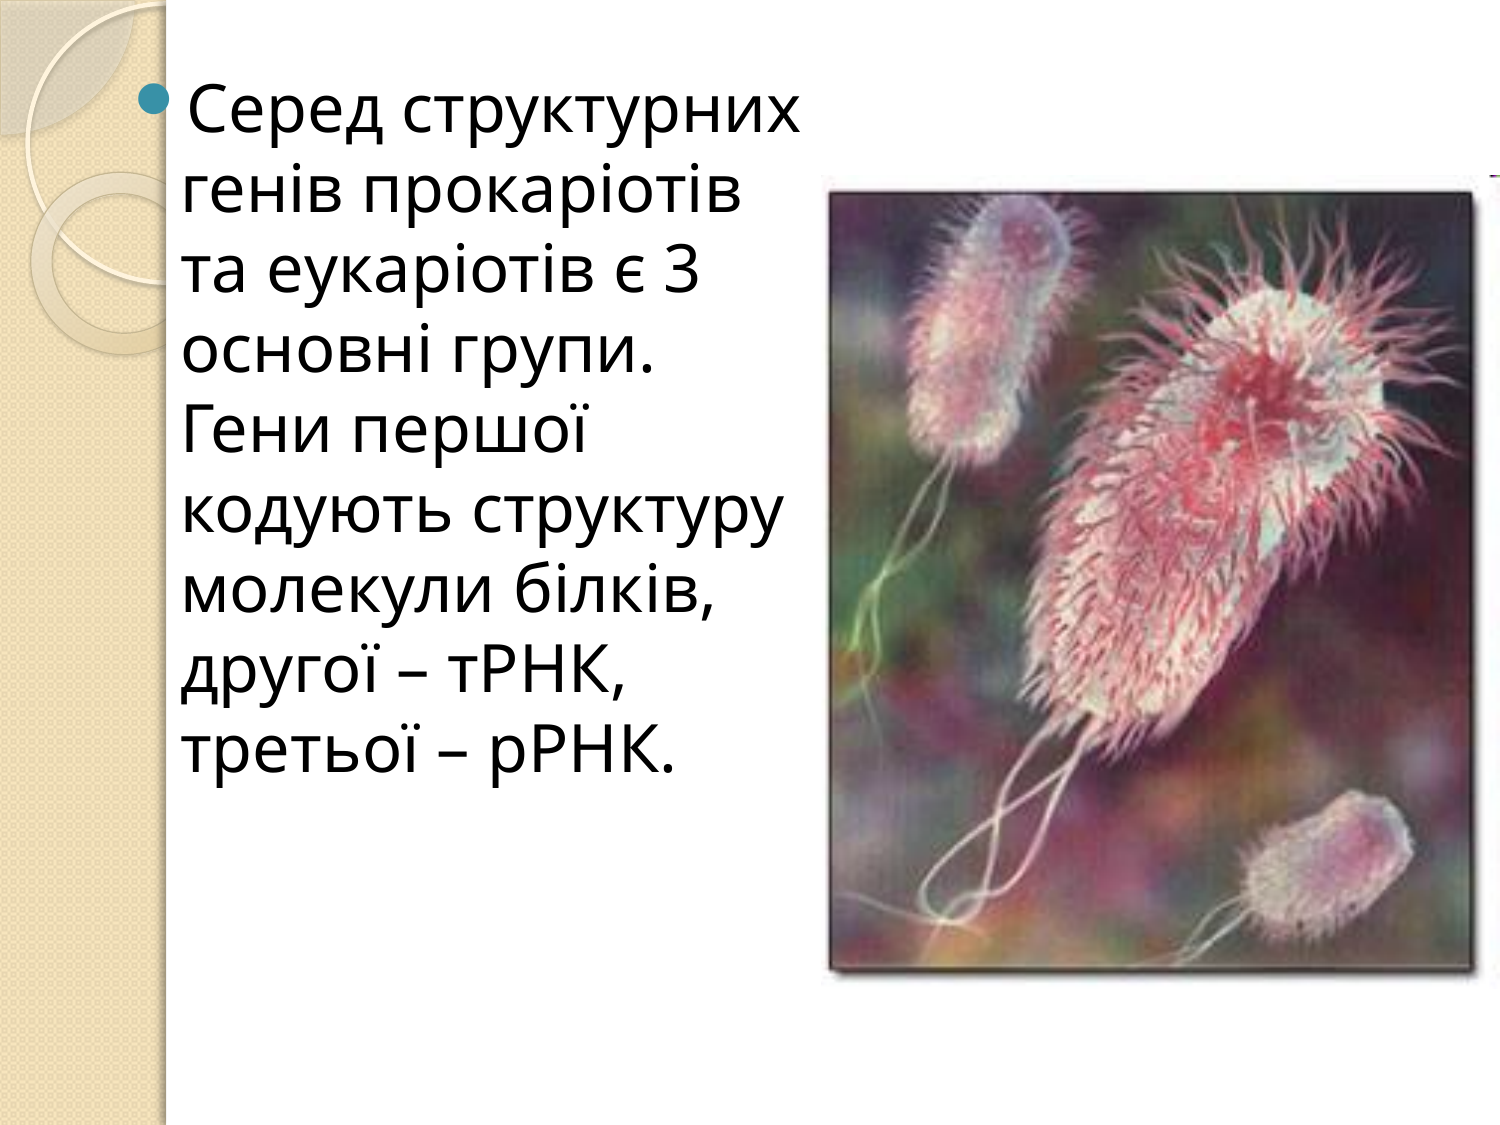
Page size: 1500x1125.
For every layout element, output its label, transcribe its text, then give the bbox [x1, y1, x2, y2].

list Серед структурних генів прокаріотів та еукаріотів є 3 основні групи. Гени першої кодують структуру молекули білків, другої – тРНК, третьої – рРНК. [105, 58, 843, 1059]
title [235, 45, 1466, 172]
picture [820, 175, 1500, 989]
